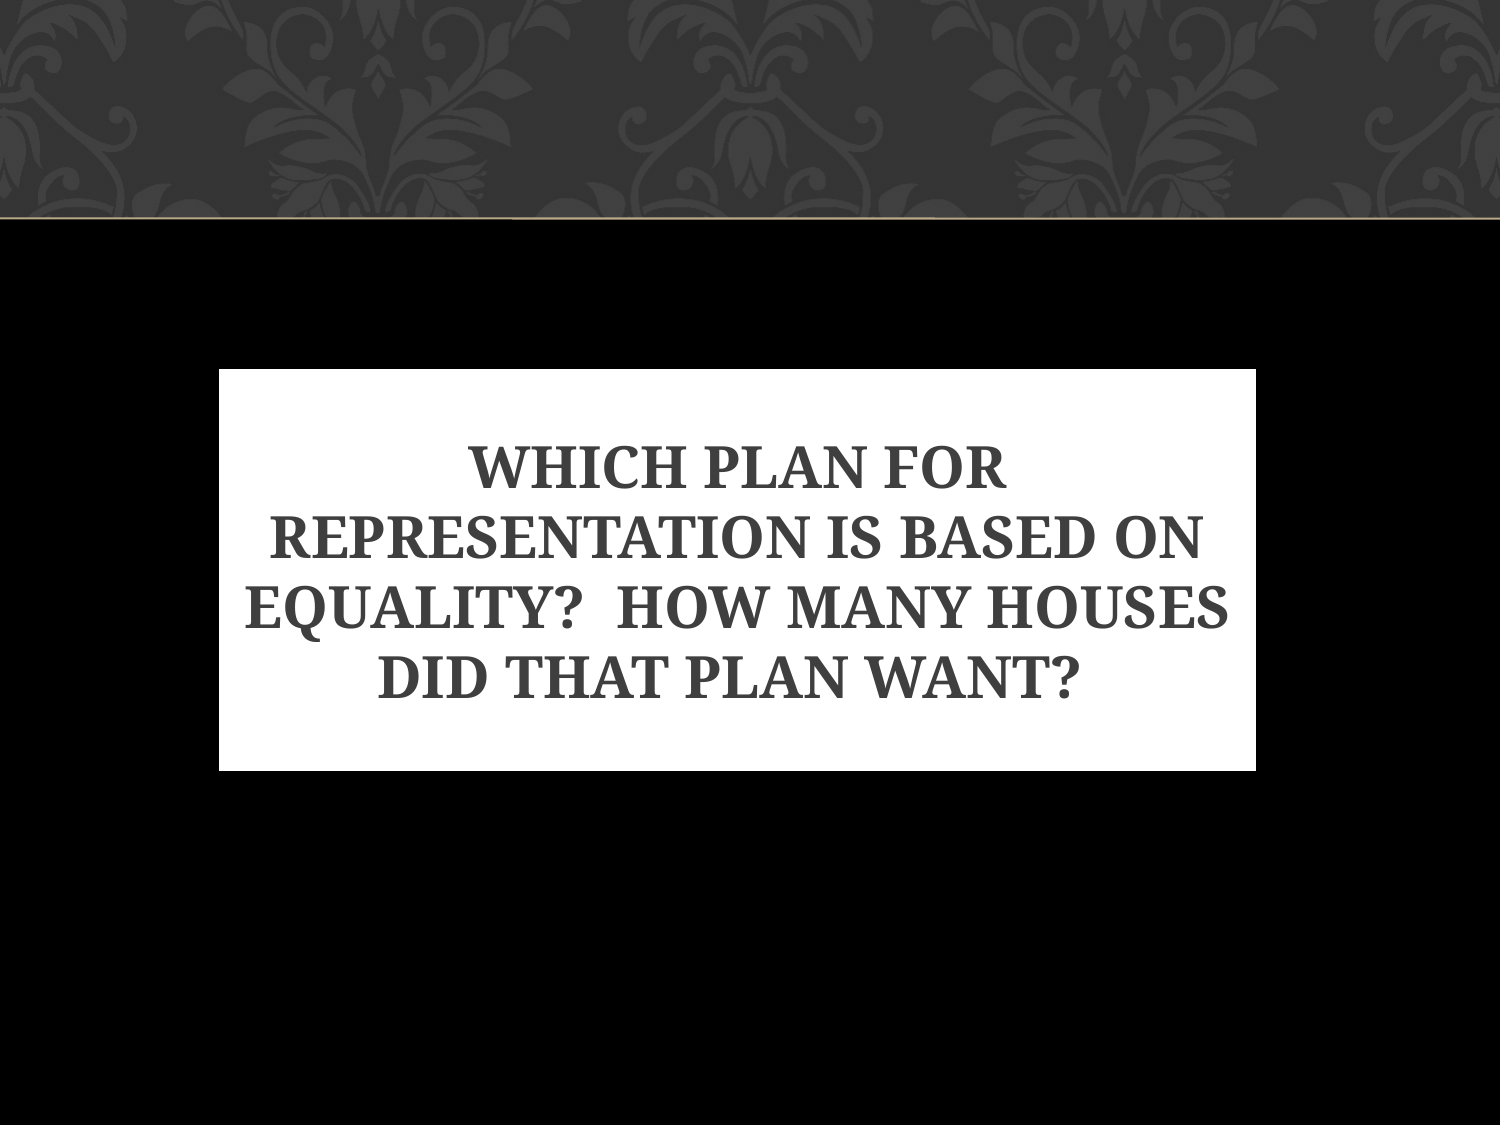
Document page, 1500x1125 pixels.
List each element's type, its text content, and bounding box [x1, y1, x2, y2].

picture [0, 0, 1500, 217]
title WHICH PLAN FOR REPRESENTATION IS BASED ON EQUALITY? HOW MANY HOUSES DID THAT PLAN WANT? [219, 369, 1256, 771]
